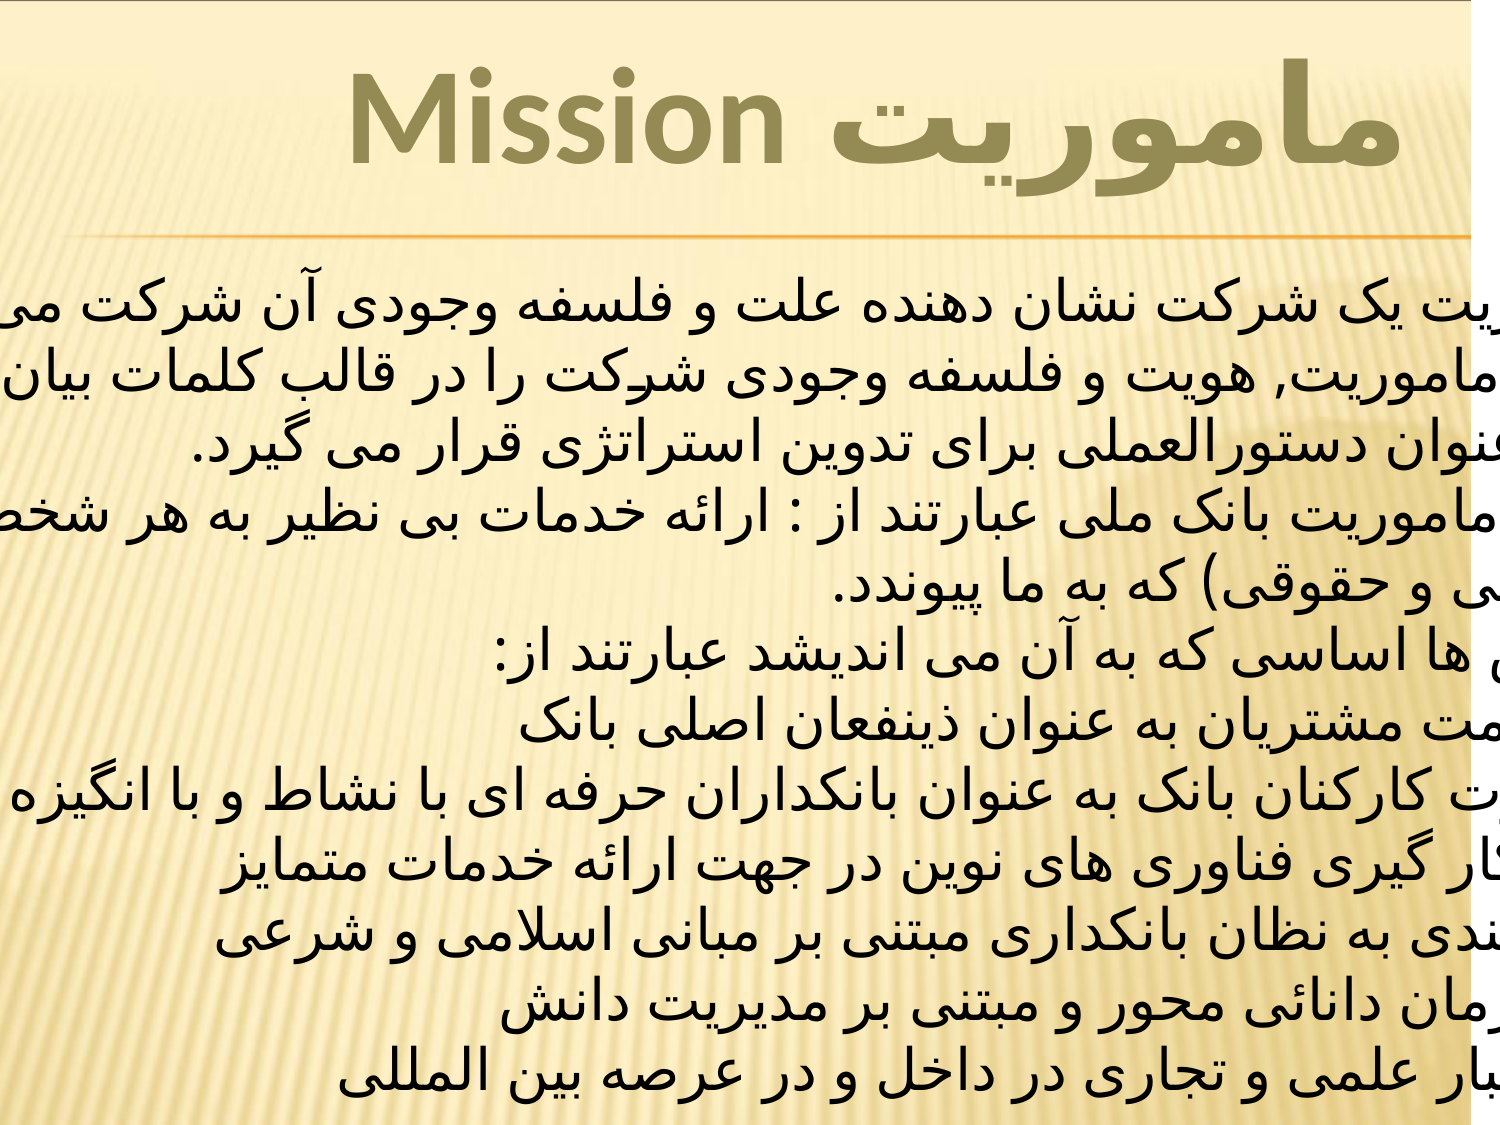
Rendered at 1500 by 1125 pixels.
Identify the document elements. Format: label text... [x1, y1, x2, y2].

picture [0, 0, 1471, 1125]
text_box ماموریت یک شرکت نشان دهنده علت و فلسفه وجودی آن شرکت می باشد. بیانیه ماموریت, هویت و فلسفه وجودی شرکت را در قالب کلمات بیان می کند و به عنوان دستورالعملی برای تدوین استراتژی قرار می گیرد. بیانیه ماموریت بانک ملی عبارتند از : ارائه خدمات بی نظیر به هر شخص (حقیقی و حقوقی) که به ما پیوندد. ارزش ها اساسی که به آن می اندیشد عبارتند از: کرامت مشتریان به عنوان ذینفعان اصلی بانک عزت کارکنان بانک به عنوان بانکداران حرفه ای با نشاط و با انگیزه به کار گیری فناوری های نوین در جهت ارائه خدمات متمایز پایبندی به نظان بانکداری مبتنی بر مبانی اسلامی و شرعی سازمان دانائی محور و مبتنی بر مدیریت دانش اعتبار علمی و تجاری در داخل و در عرصه بین المللی [1473, 255, 1500, 1110]
